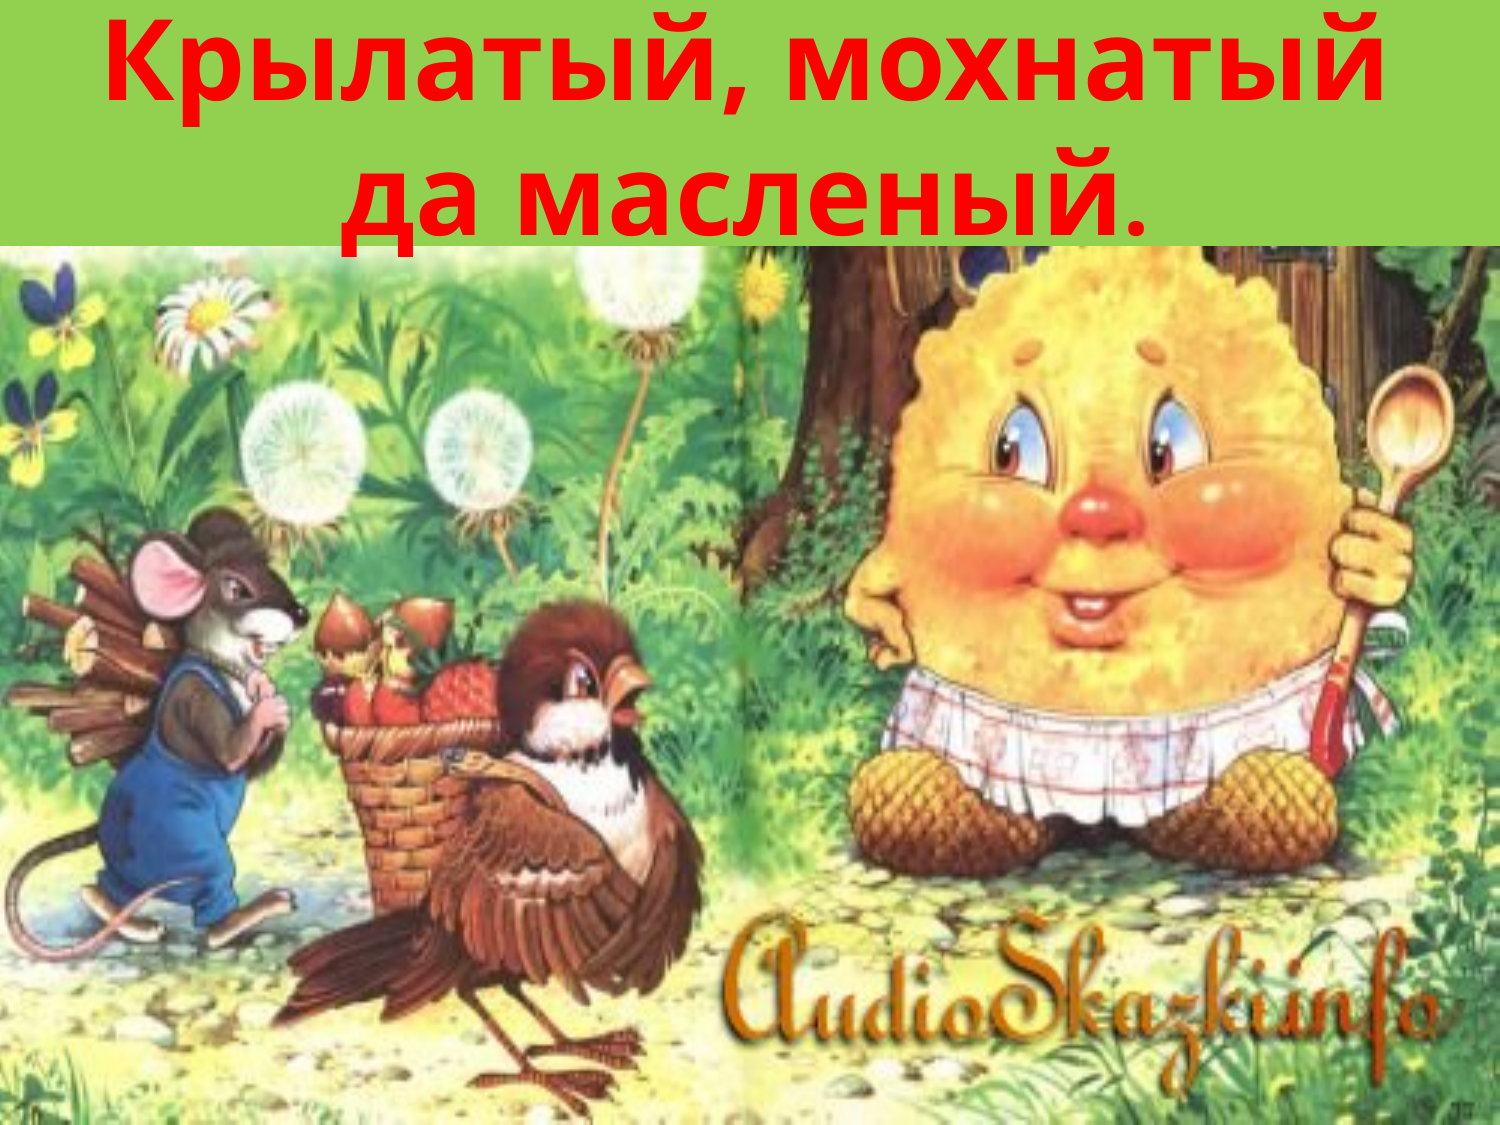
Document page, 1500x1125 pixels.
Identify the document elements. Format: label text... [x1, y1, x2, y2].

title Крылатый, мохнатый да масленый. [70, 0, 1421, 245]
picture [0, 245, 1500, 1125]
